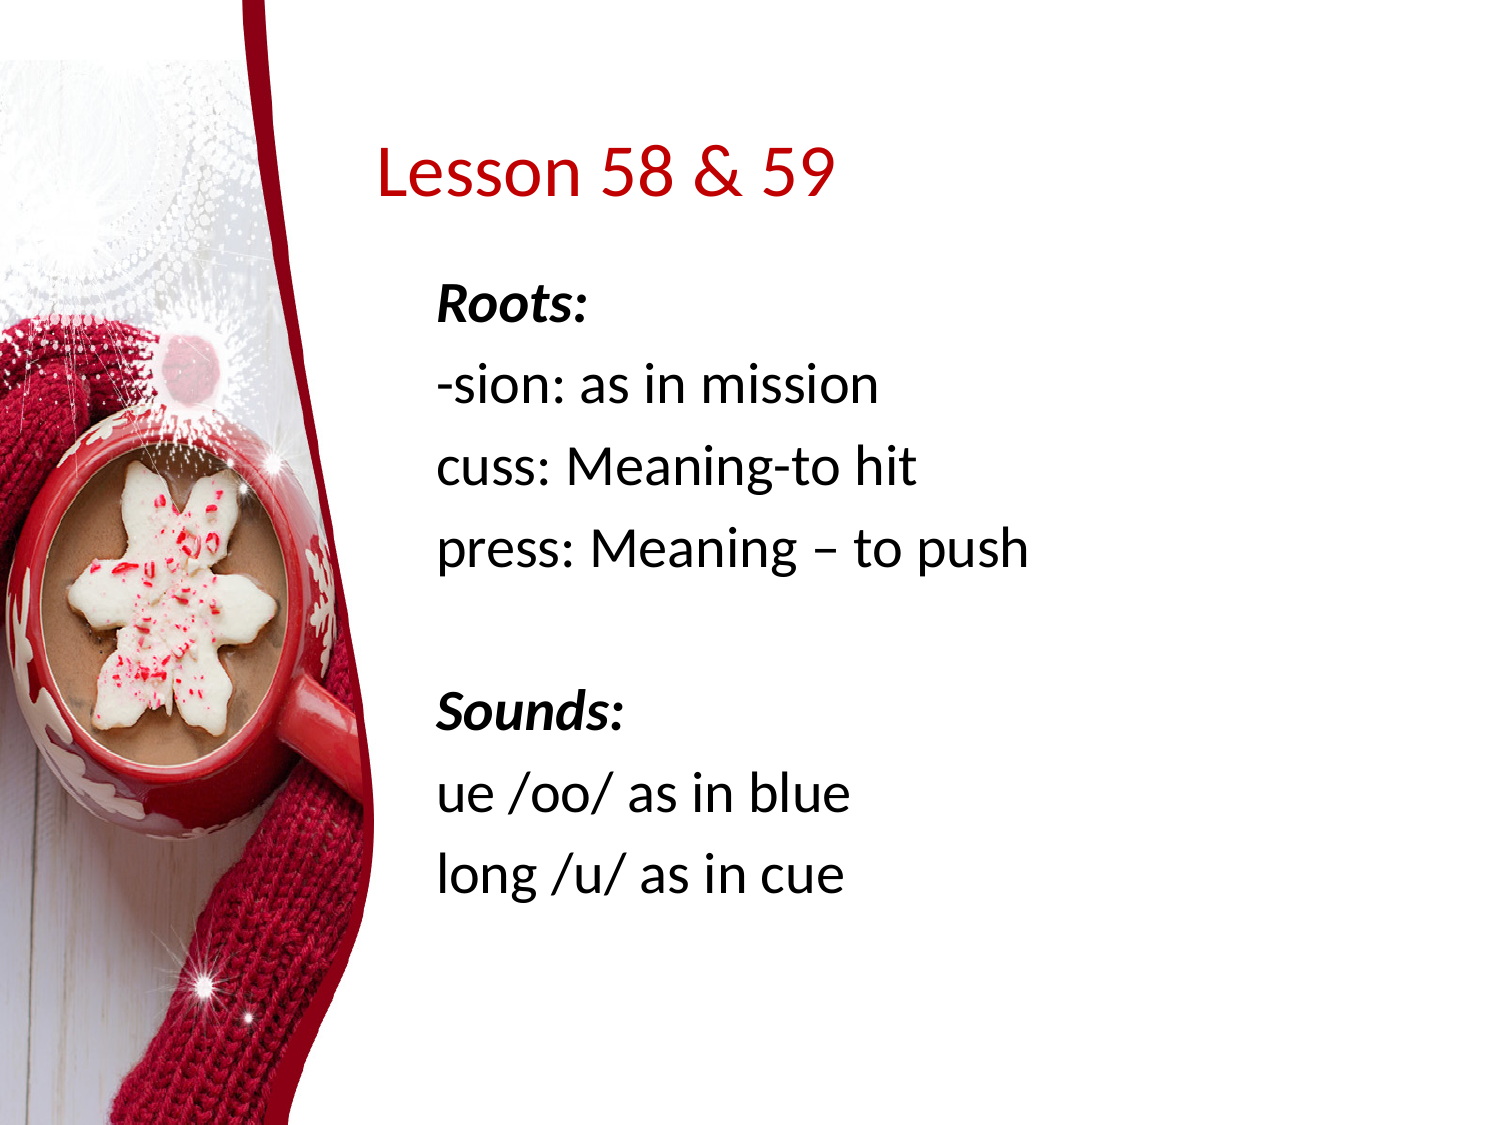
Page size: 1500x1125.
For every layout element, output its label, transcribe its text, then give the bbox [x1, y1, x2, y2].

title Lesson 58 & 59 [361, 87, 1428, 246]
picture [0, 0, 1500, 1125]
list Roots: -sion: as in mission cuss: Meaning-to hit press: Meaning – to push Sounds: ue /oo/ as in blue long /u/ as in cue [421, 256, 1425, 991]
